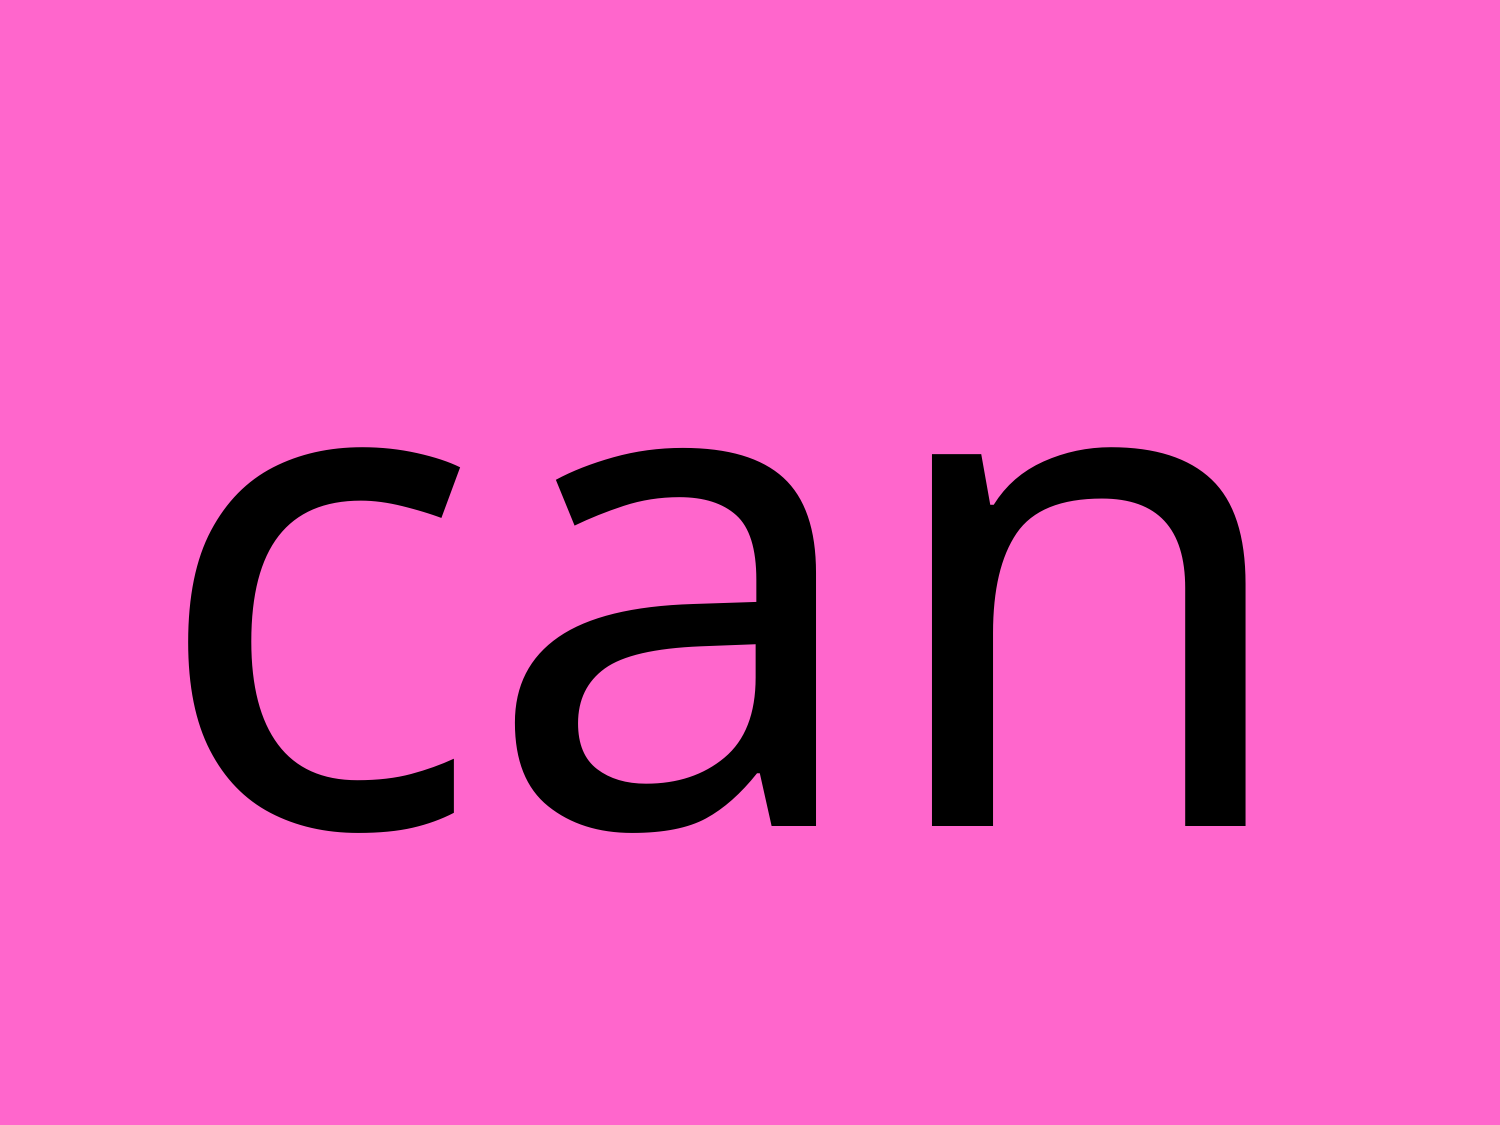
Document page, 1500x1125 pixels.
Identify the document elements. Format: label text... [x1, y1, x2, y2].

list can [135, 125, 1486, 868]
